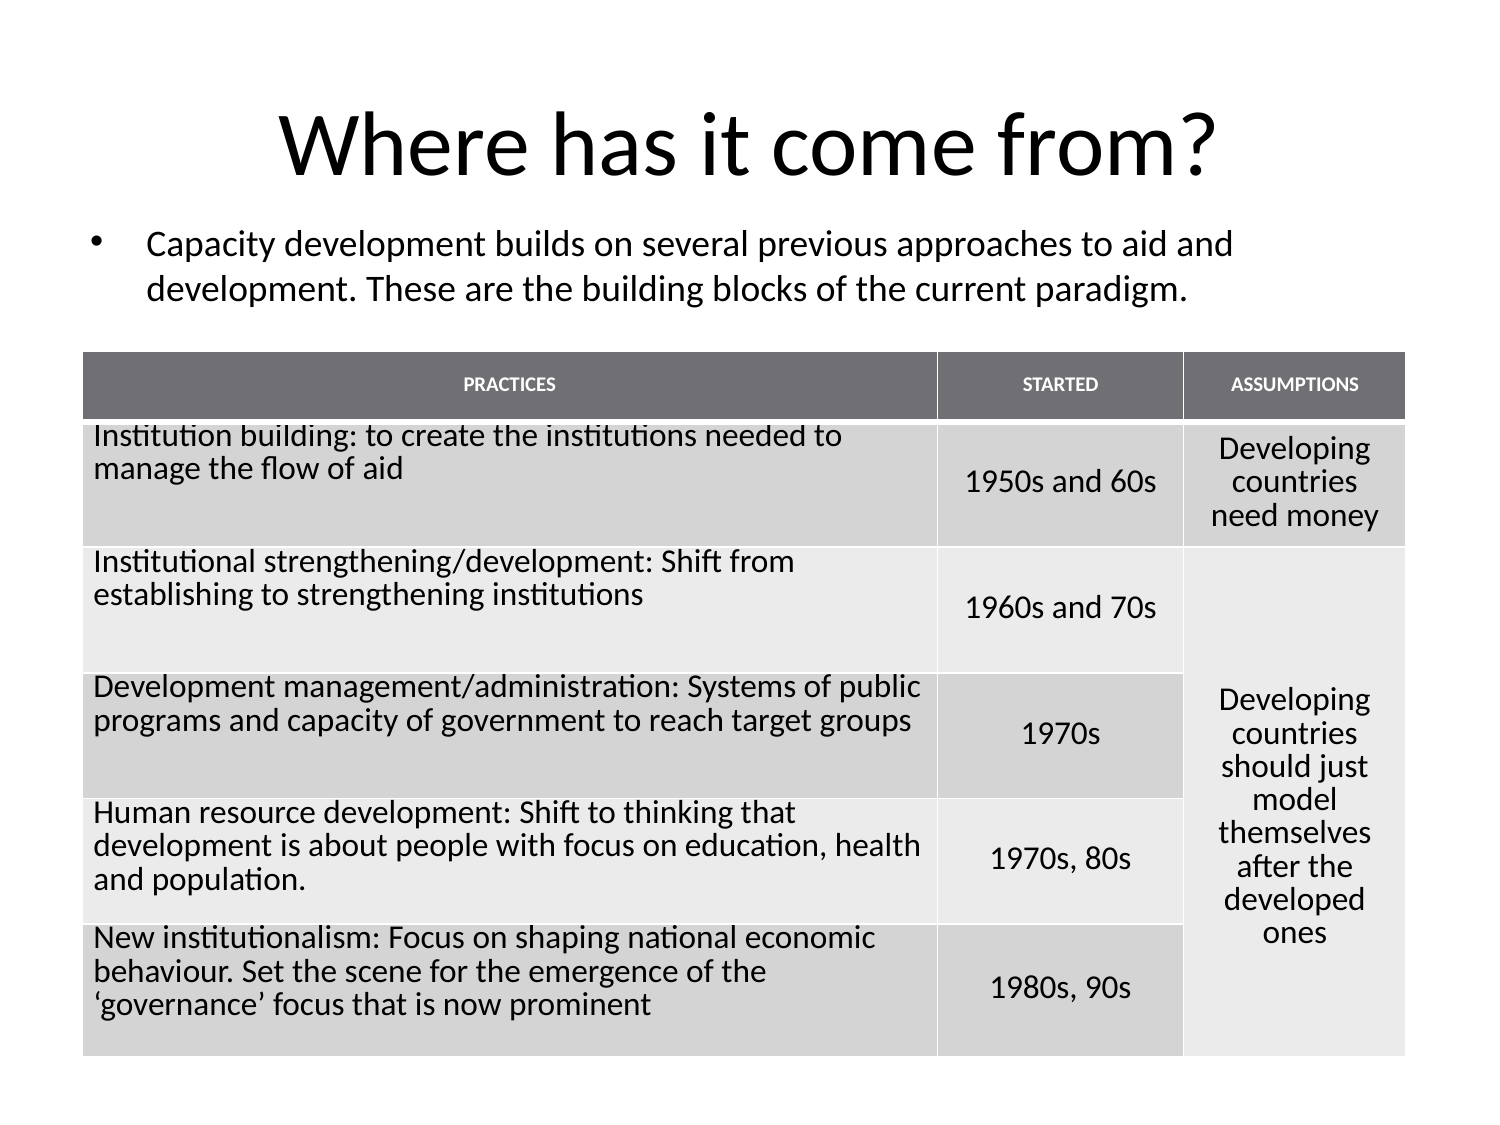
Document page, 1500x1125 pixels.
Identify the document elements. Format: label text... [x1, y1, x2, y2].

table_cell Developing countries should just model themselves after the developed ones [1184, 548, 1405, 1056]
table_cell Development management/administration: Systems of public programs and capacity of government to reach target groups [83, 674, 937, 798]
title Where has it come from? [75, 45, 1425, 210]
table_cell 1950s and 60s [938, 425, 1183, 546]
table_cell Institutional strengthening/development: Shift from establishing to strengthening institutions [83, 548, 937, 672]
table_header STARTED [938, 352, 1183, 419]
table_cell New institutionalism: Focus on shaping national economic behaviour. Set the scene for the emergence of the ‘governance’ focus that is now prominent [83, 925, 937, 1056]
table_cell 1970s [938, 674, 1183, 798]
table_header ASSUMPTIONS [1184, 352, 1405, 419]
table_header PRACTICES [83, 352, 937, 419]
table_cell Developing countries need money [1184, 425, 1405, 546]
table_cell 1980s, 90s [938, 925, 1183, 1056]
table_cell Human resource development: Shift to thinking that development is about people with focus on education, health and population. [83, 799, 937, 923]
table_cell 1960s and 70s [938, 548, 1183, 672]
table_cell 1970s, 80s [938, 799, 1183, 923]
table_cell Institution building: to create the institutions needed to manage the flow of aid [83, 425, 937, 546]
list Capacity development builds on several previous approaches to aid and development. These are the building blocks of the current paradigm. [75, 210, 1425, 1005]
